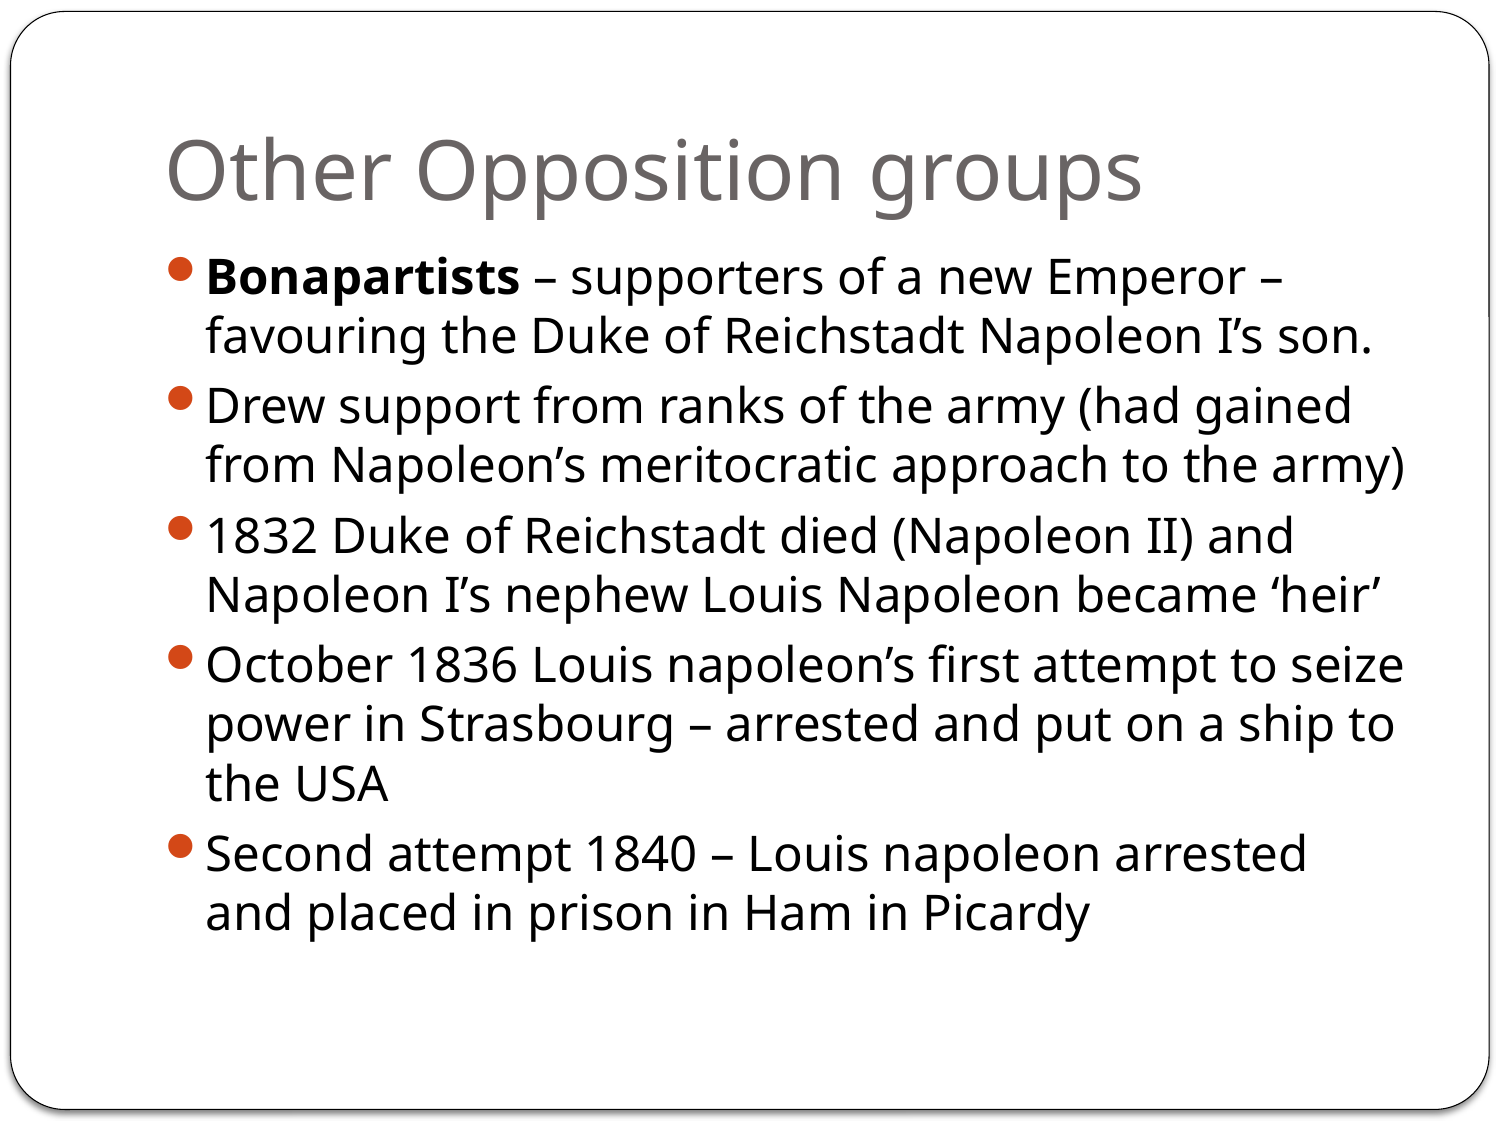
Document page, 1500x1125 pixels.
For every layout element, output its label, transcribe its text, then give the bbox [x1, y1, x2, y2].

title Other Opposition groups [150, 45, 1425, 233]
list Bonapartists – supporters of a new Emperor – favouring the Duke of Reichstadt Napoleon I’s son. Drew support from ranks of the army (had gained from Napoleon’s meritocratic approach to the army) 1832 Duke of Reichstadt died (Napoleon II) and Napoleon I’s nephew Louis Napoleon became ‘heir’ October 1836 Louis napoleon’s first attempt to seize power in Strasbourg – arrested and put on a ship to the USA Second attempt 1840 – Louis napoleon arrested and placed in prison in Ham in Picardy [150, 237, 1425, 988]
